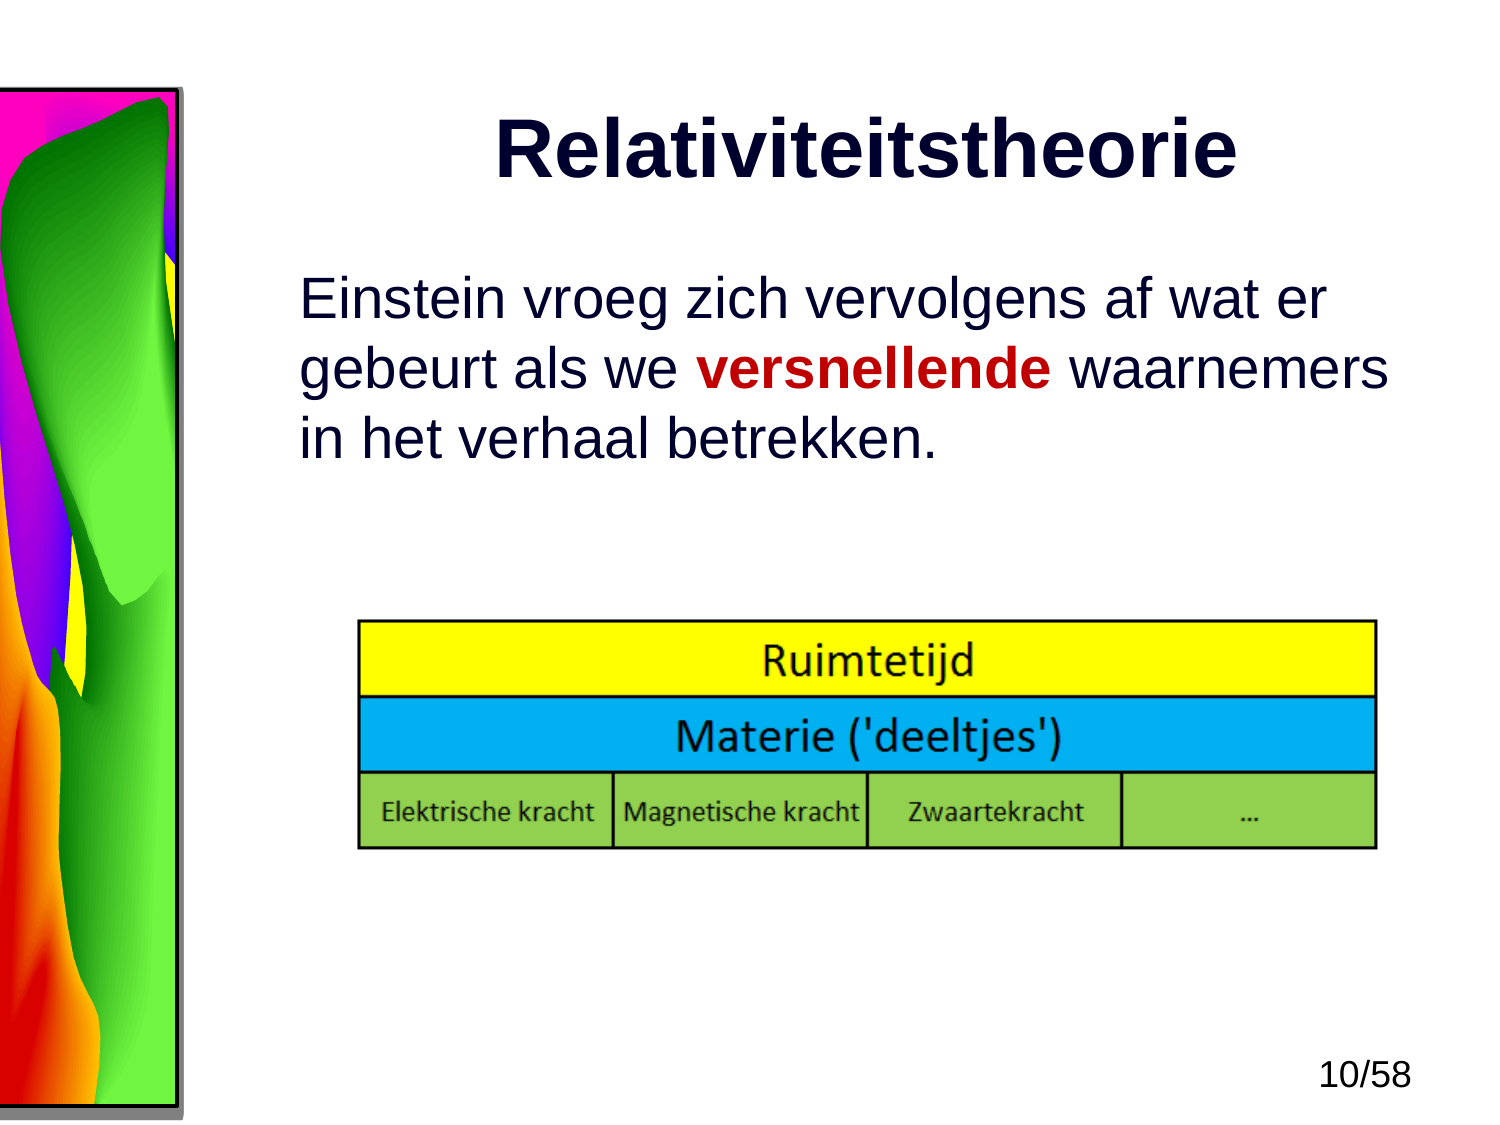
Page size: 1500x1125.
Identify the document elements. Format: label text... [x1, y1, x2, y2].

picture [353, 615, 1384, 856]
list Einstein vroeg zich vervolgens af wat er gebeurt als we versnellende waarnemers in het verhaal betrekken. [284, 252, 1442, 1041]
title Relativiteitstheorie [291, 38, 1443, 252]
